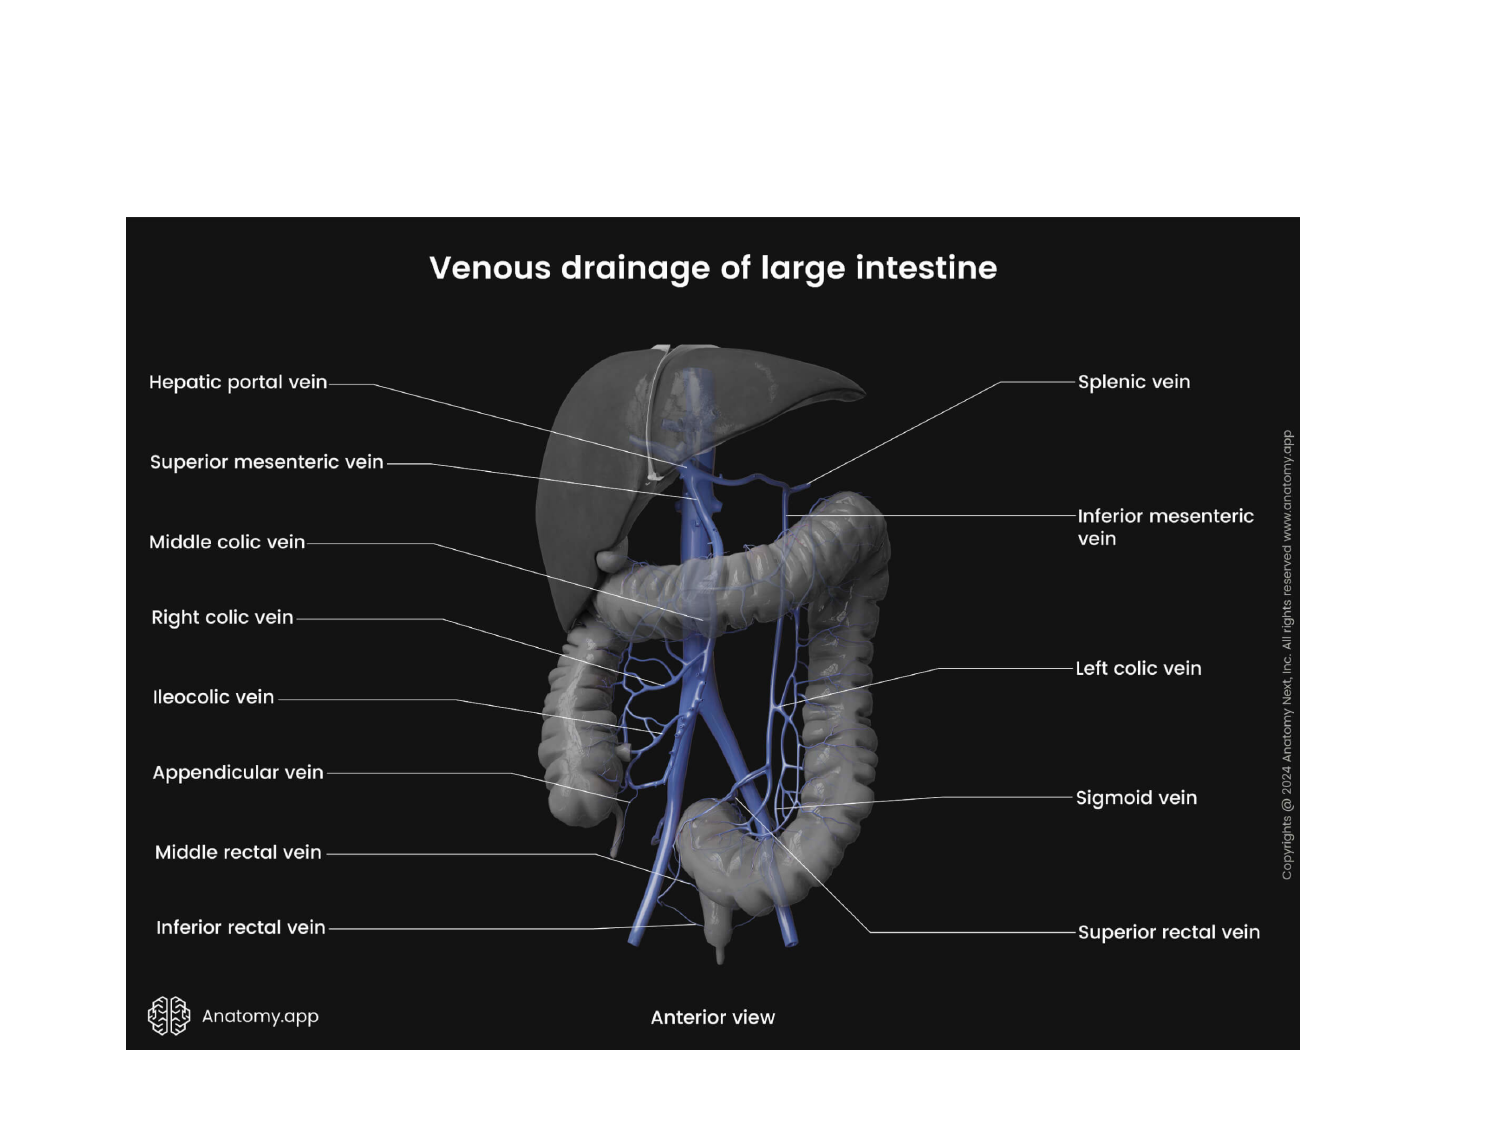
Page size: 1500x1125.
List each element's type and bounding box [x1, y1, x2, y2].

picture [126, 217, 1300, 1050]
